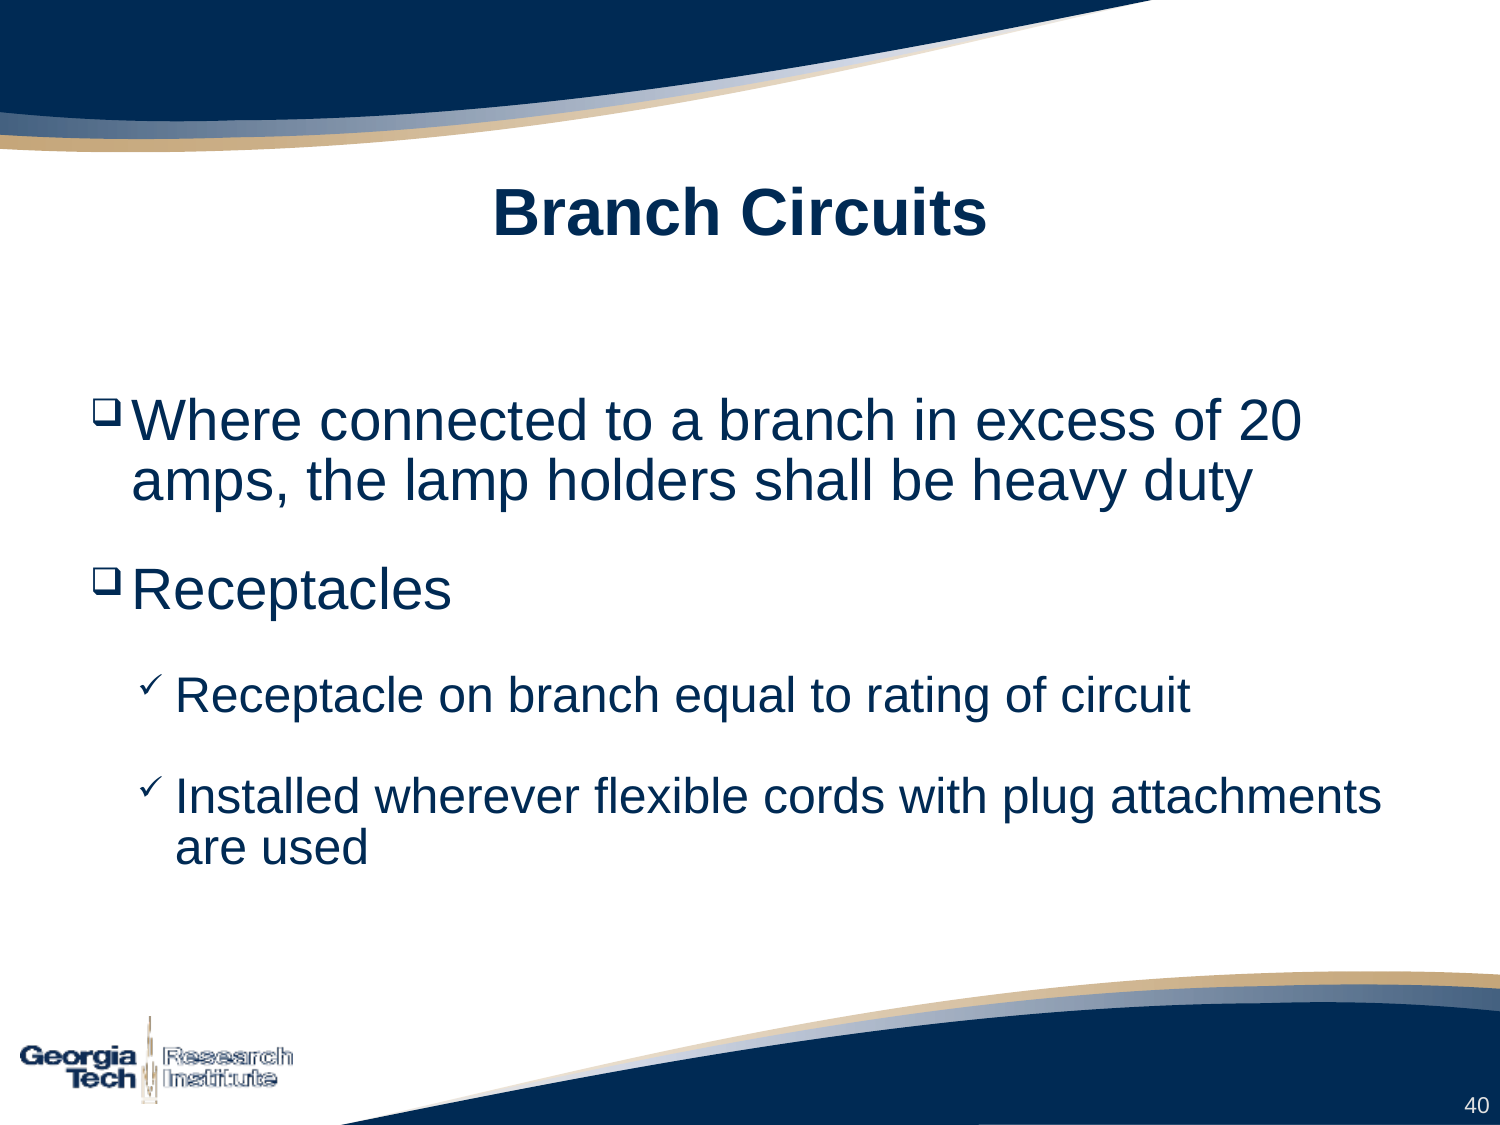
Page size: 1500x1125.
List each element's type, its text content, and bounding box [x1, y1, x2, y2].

picture [20, 1016, 293, 1104]
slide_number 40 [1312, 1095, 1490, 1118]
list Where connected to a branch in excess of 20 amps, the lamp holders shall be heavy duty Receptacles Receptacle on branch equal to rating of circuit Installed wherever flexible cords with plug attachments are used [75, 262, 1425, 1005]
title Branch Circuits [75, 62, 1425, 250]
